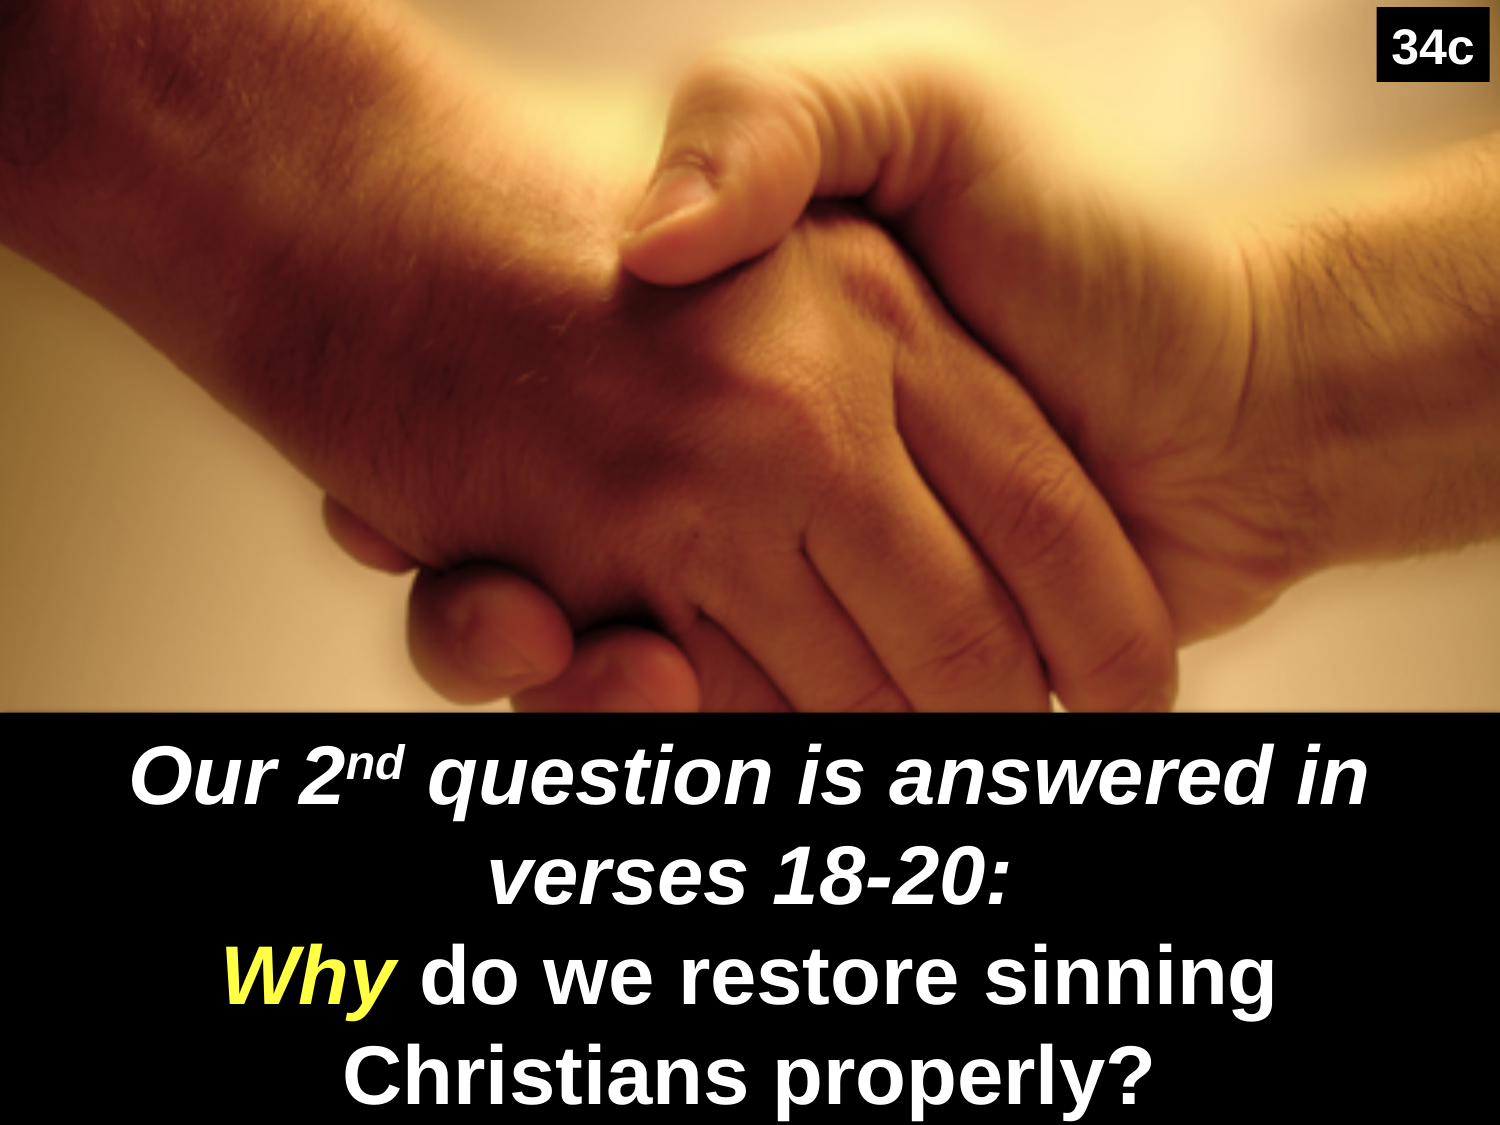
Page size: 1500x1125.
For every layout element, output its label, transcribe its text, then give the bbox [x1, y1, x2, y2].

title Our 2nd question is answered in verses 18-20: Why do we restore sinning Christians properly? [0, 854, 1500, 1125]
picture [0, 0, 1500, 847]
